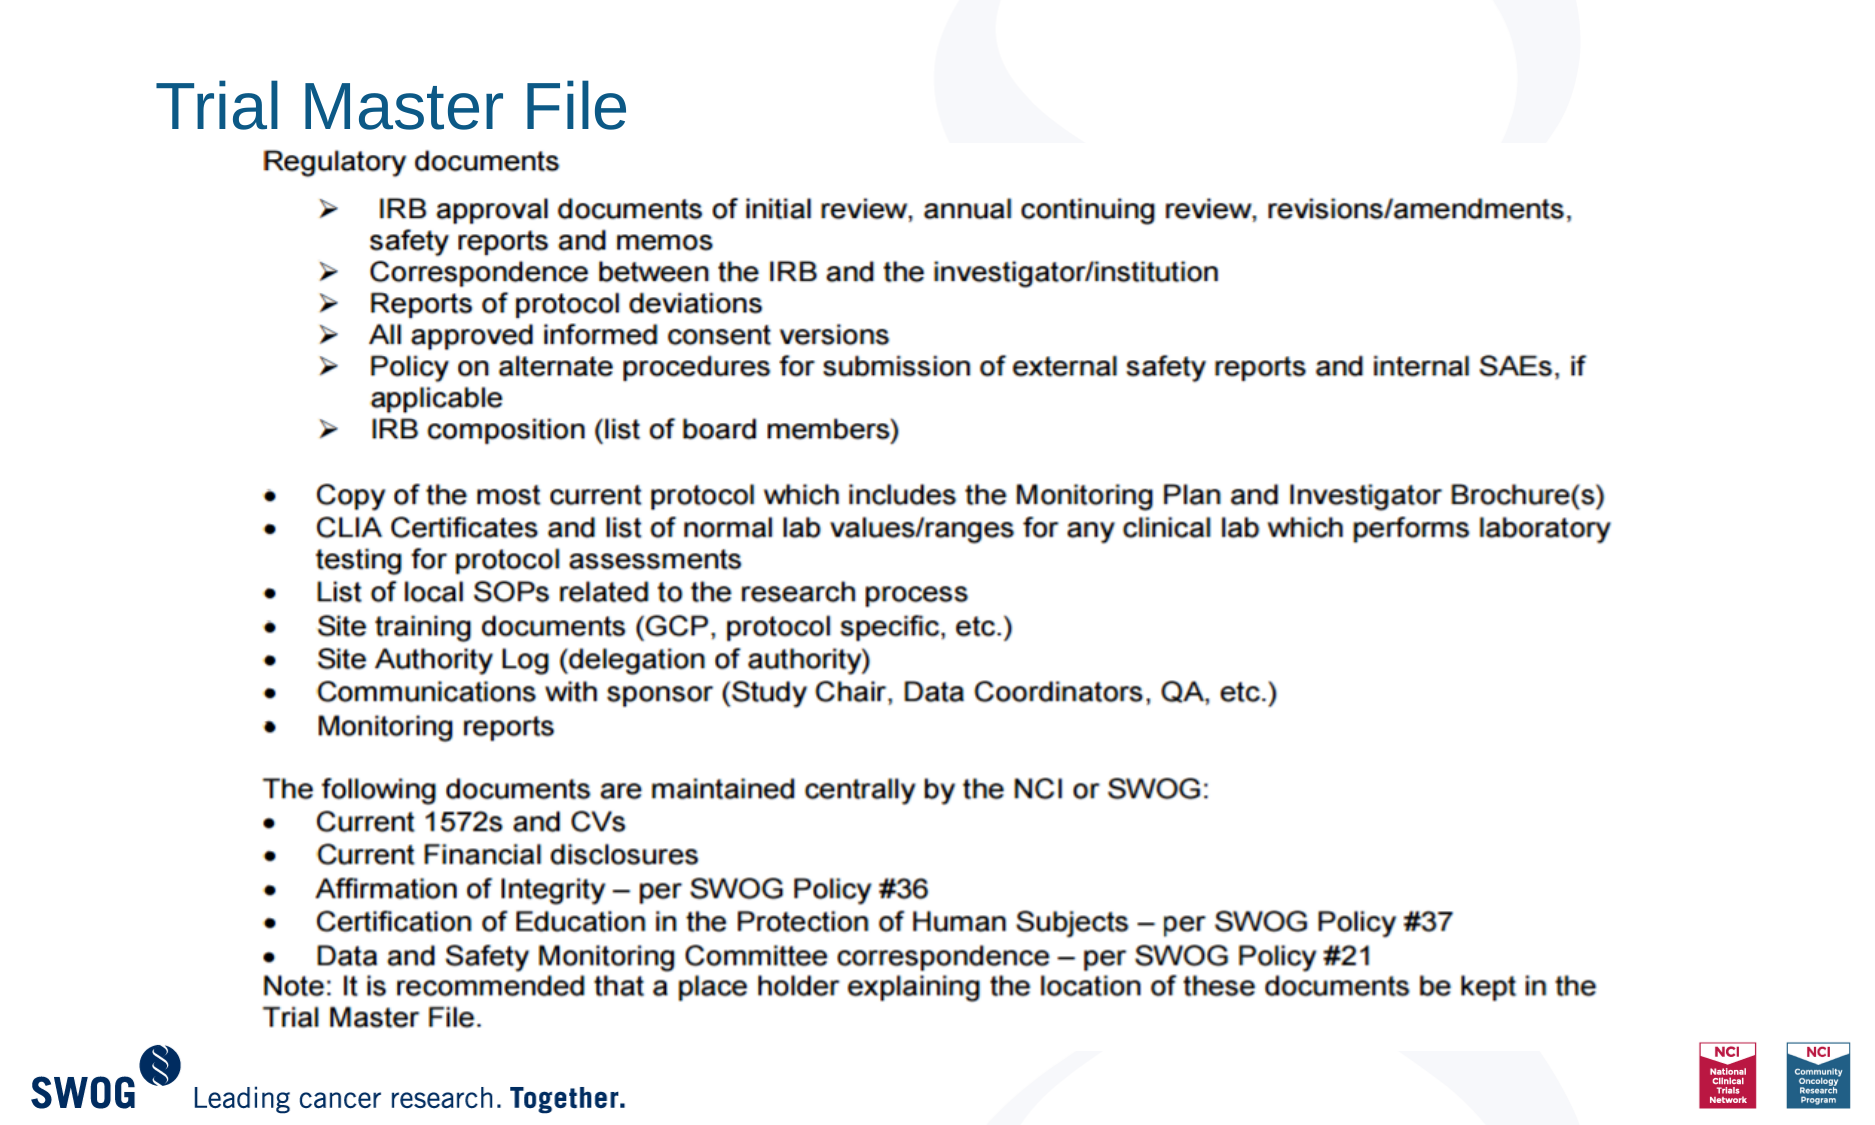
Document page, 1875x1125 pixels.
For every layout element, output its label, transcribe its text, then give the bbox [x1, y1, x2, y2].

title Trial Master File [140, 42, 1735, 150]
picture [0, 0, 1875, 1125]
